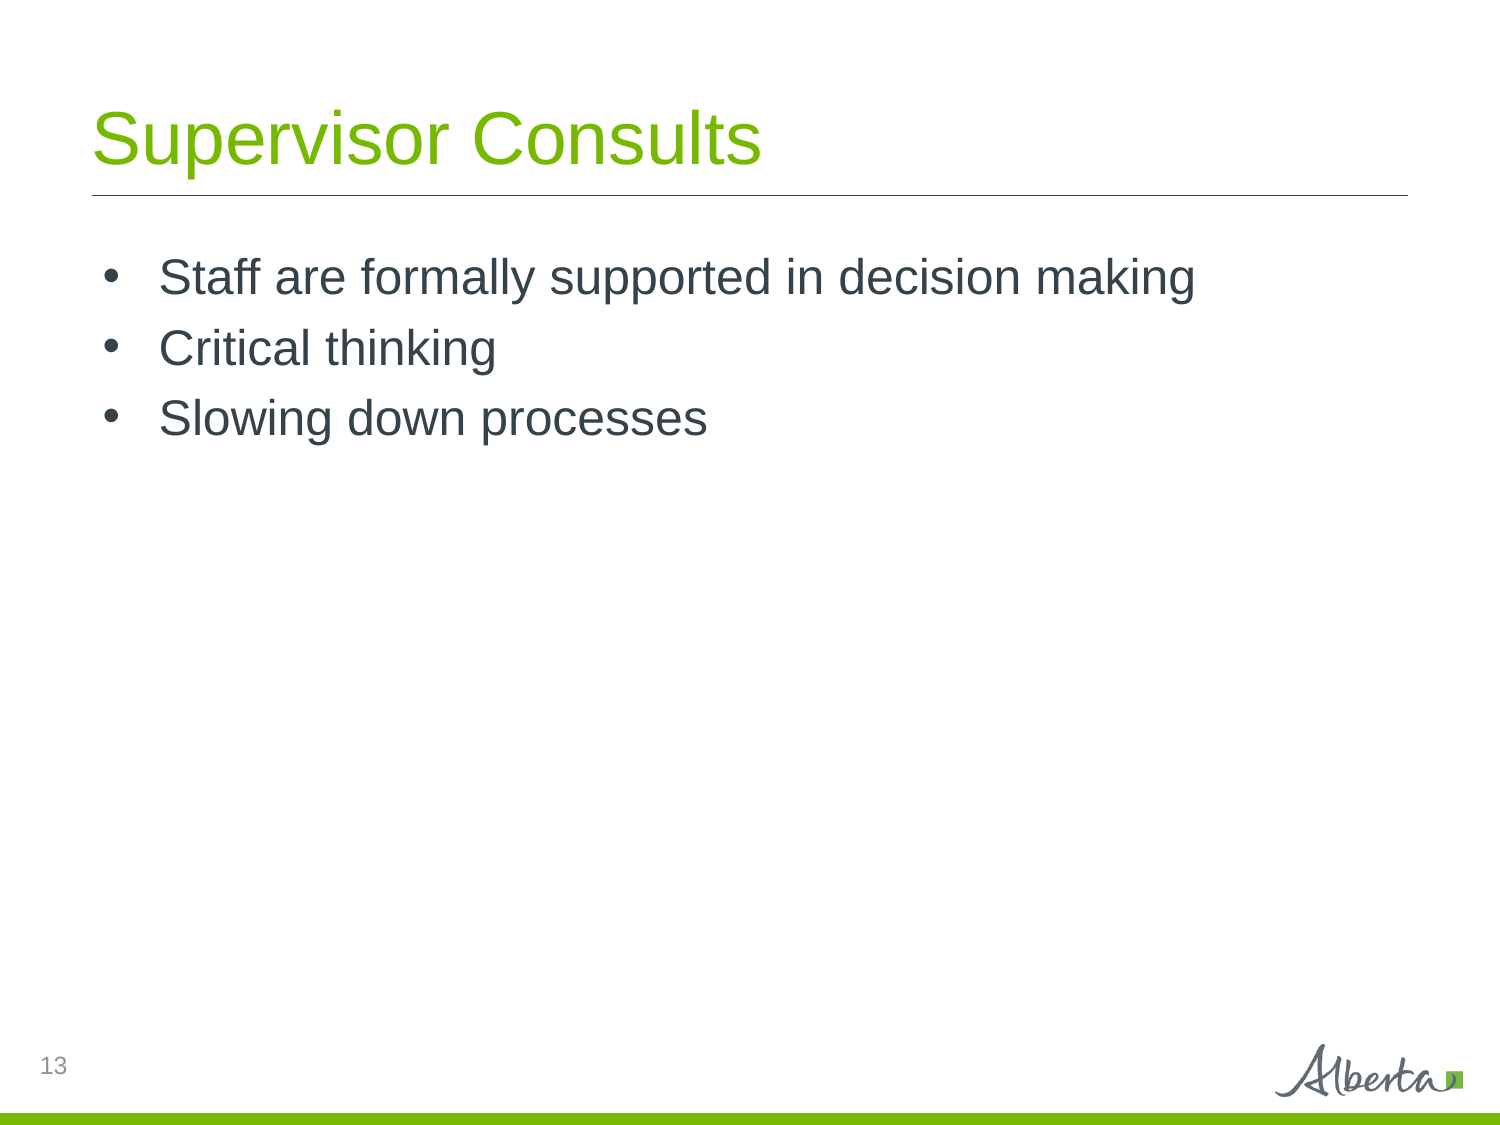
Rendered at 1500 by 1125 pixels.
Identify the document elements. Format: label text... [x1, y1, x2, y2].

title Supervisor Consults [76, 37, 1425, 188]
picture [1275, 1044, 1463, 1097]
list Staff are formally supported in decision making Critical thinking Slowing down processes [87, 237, 1340, 988]
slide_number 13 [24, 1042, 375, 1103]
